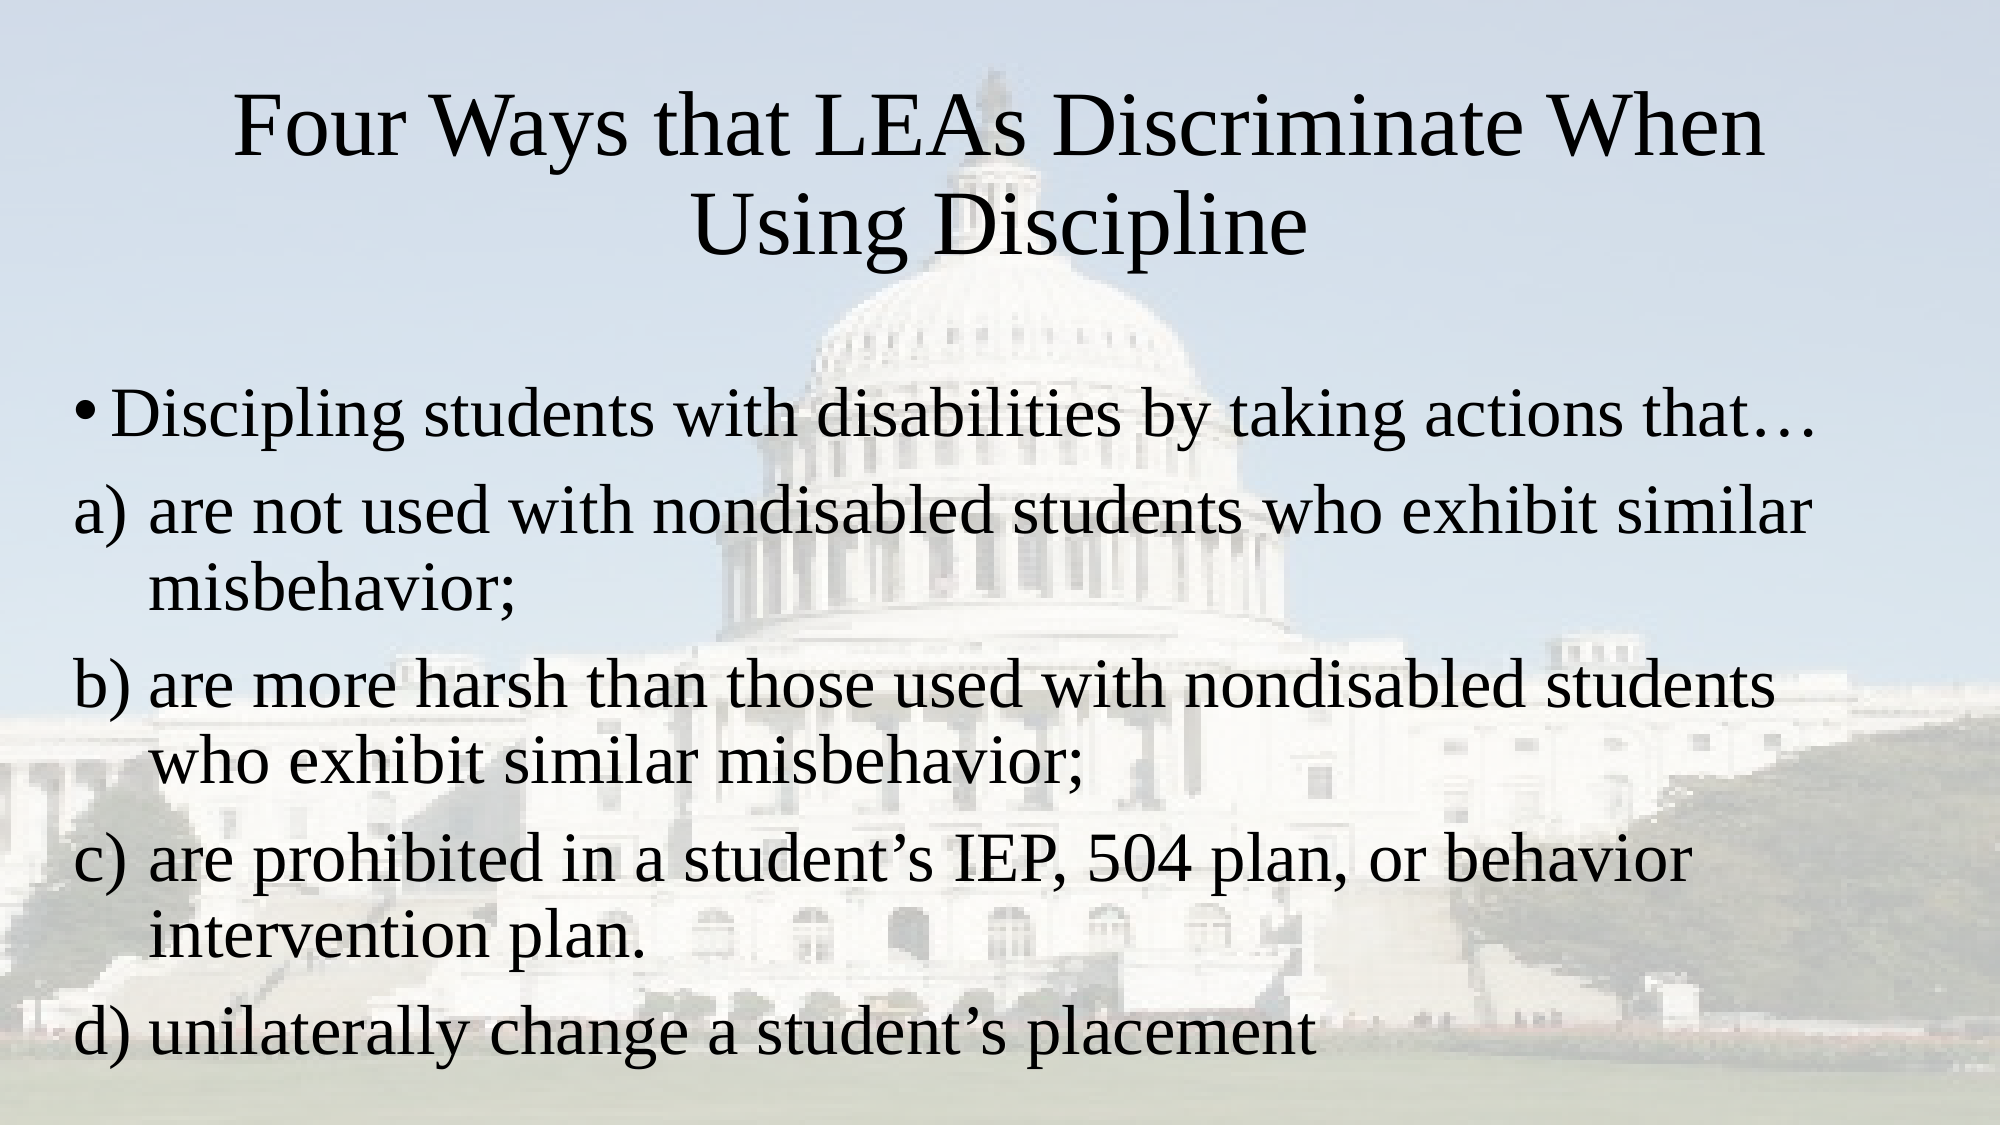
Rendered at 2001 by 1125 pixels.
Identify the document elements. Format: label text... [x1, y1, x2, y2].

list Discipling students with disabilities by taking actions that… are not used with nondisabled students who exhibit similar misbehavior; are more harsh than those used with nondisabled students who exhibit similar misbehavior; are prohibited in a student’s IEP, 504 plan, or behavior intervention plan. unilaterally change a student’s placement [58, 368, 1932, 1082]
title Four Ways that LEAs Discriminate When Using Discipline [98, 66, 1901, 284]
